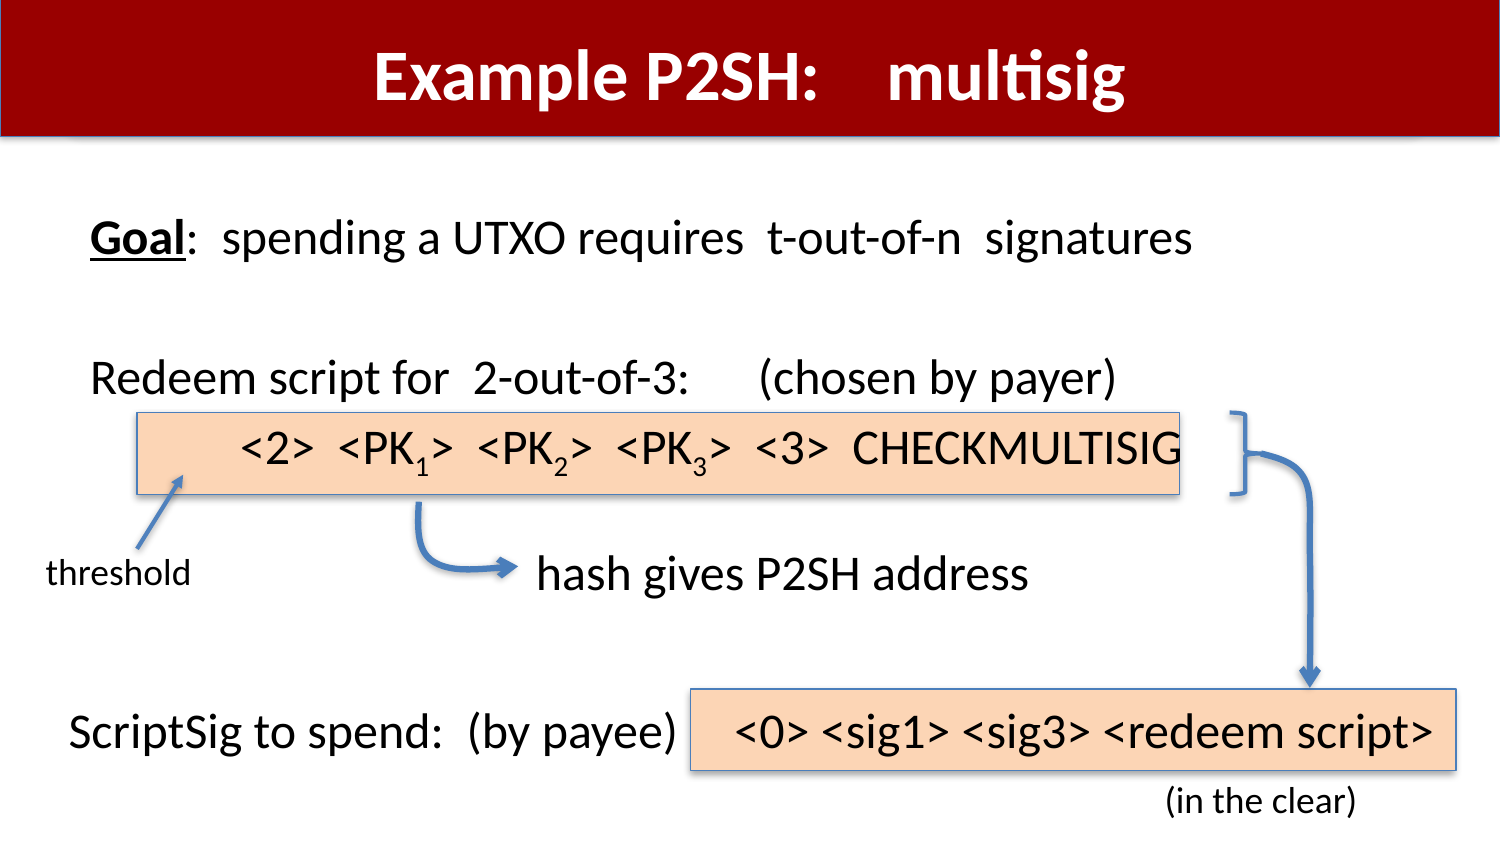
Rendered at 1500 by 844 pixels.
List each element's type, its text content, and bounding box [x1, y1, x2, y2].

text_box [690, 688, 1457, 771]
title Example P2SH: multisig [75, 20, 1425, 123]
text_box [1229, 412, 1311, 689]
text_box ScriptSig to spend: (by payee) <0> <sig1> <sig3> <redeem script> [53, 691, 1450, 767]
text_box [136, 474, 184, 550]
text_box threshold [30, 540, 207, 601]
list Goal: spending a UTXO requires t-out-of-n signatures Redeem script for 2-out-of-3: (chosen by payer) <2> <PK1> <PK2> <PK3> <3> CHECKMULTISIG [74, 196, 1426, 651]
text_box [417, 501, 1048, 609]
text_box (in the clear) [1149, 769, 1373, 829]
